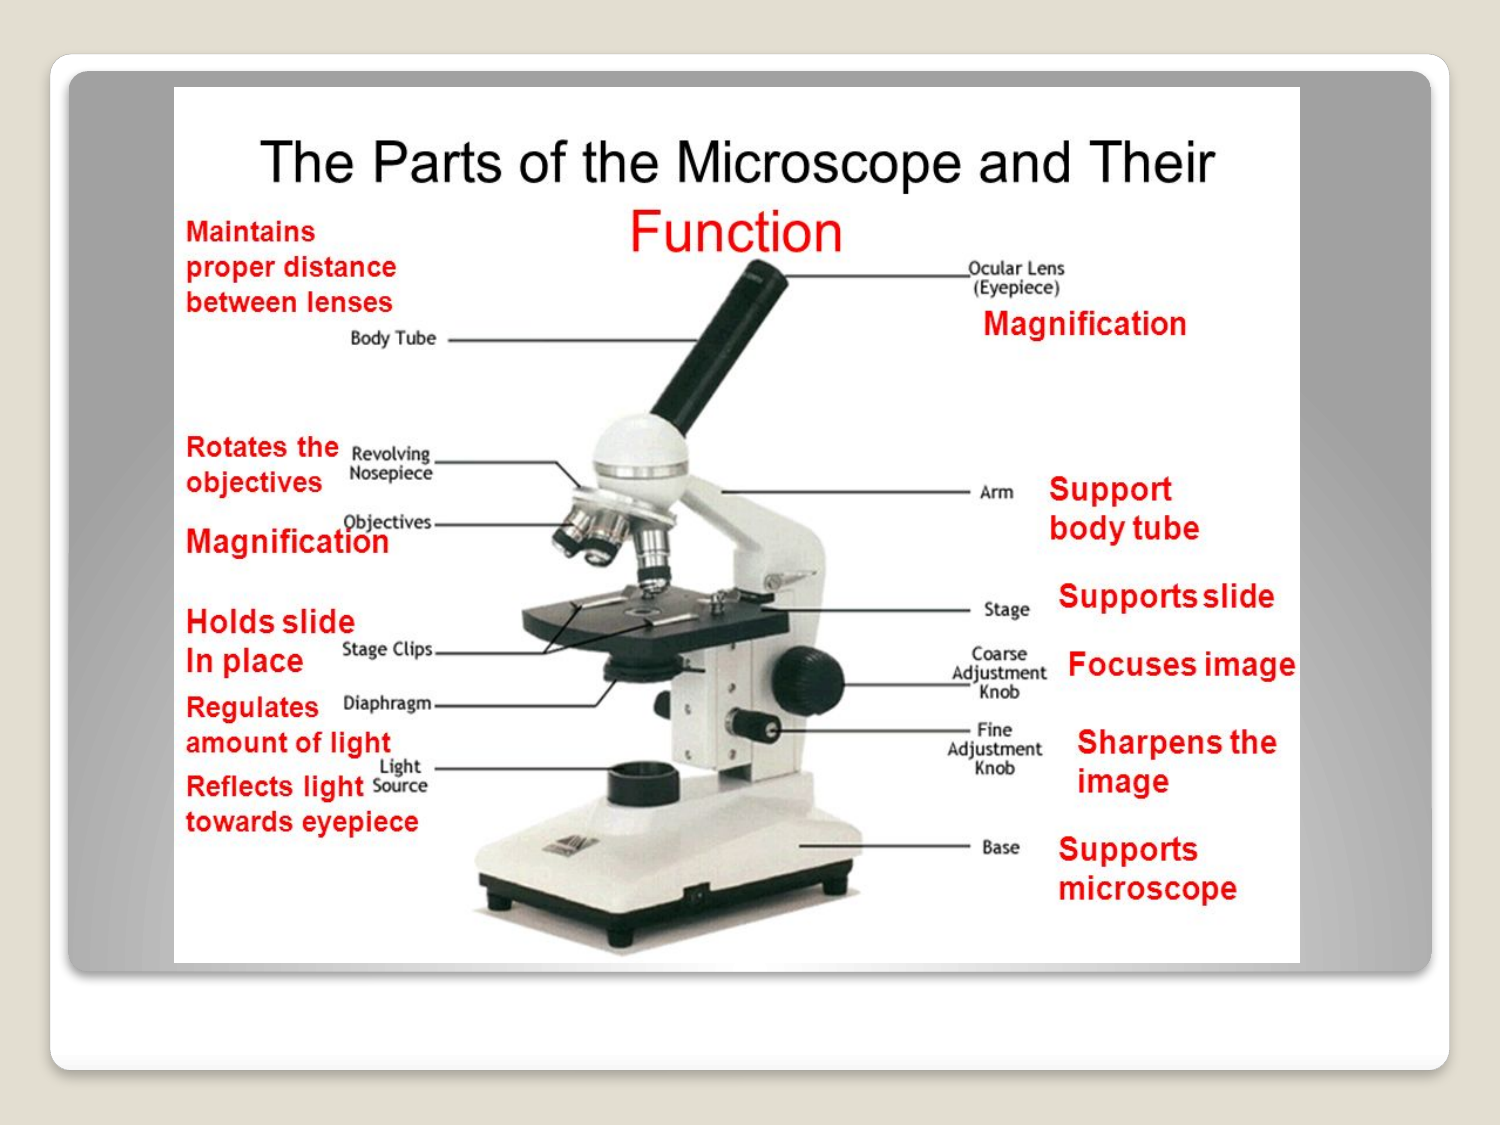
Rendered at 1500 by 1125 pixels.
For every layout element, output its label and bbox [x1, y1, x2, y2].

picture [174, 87, 1301, 963]
